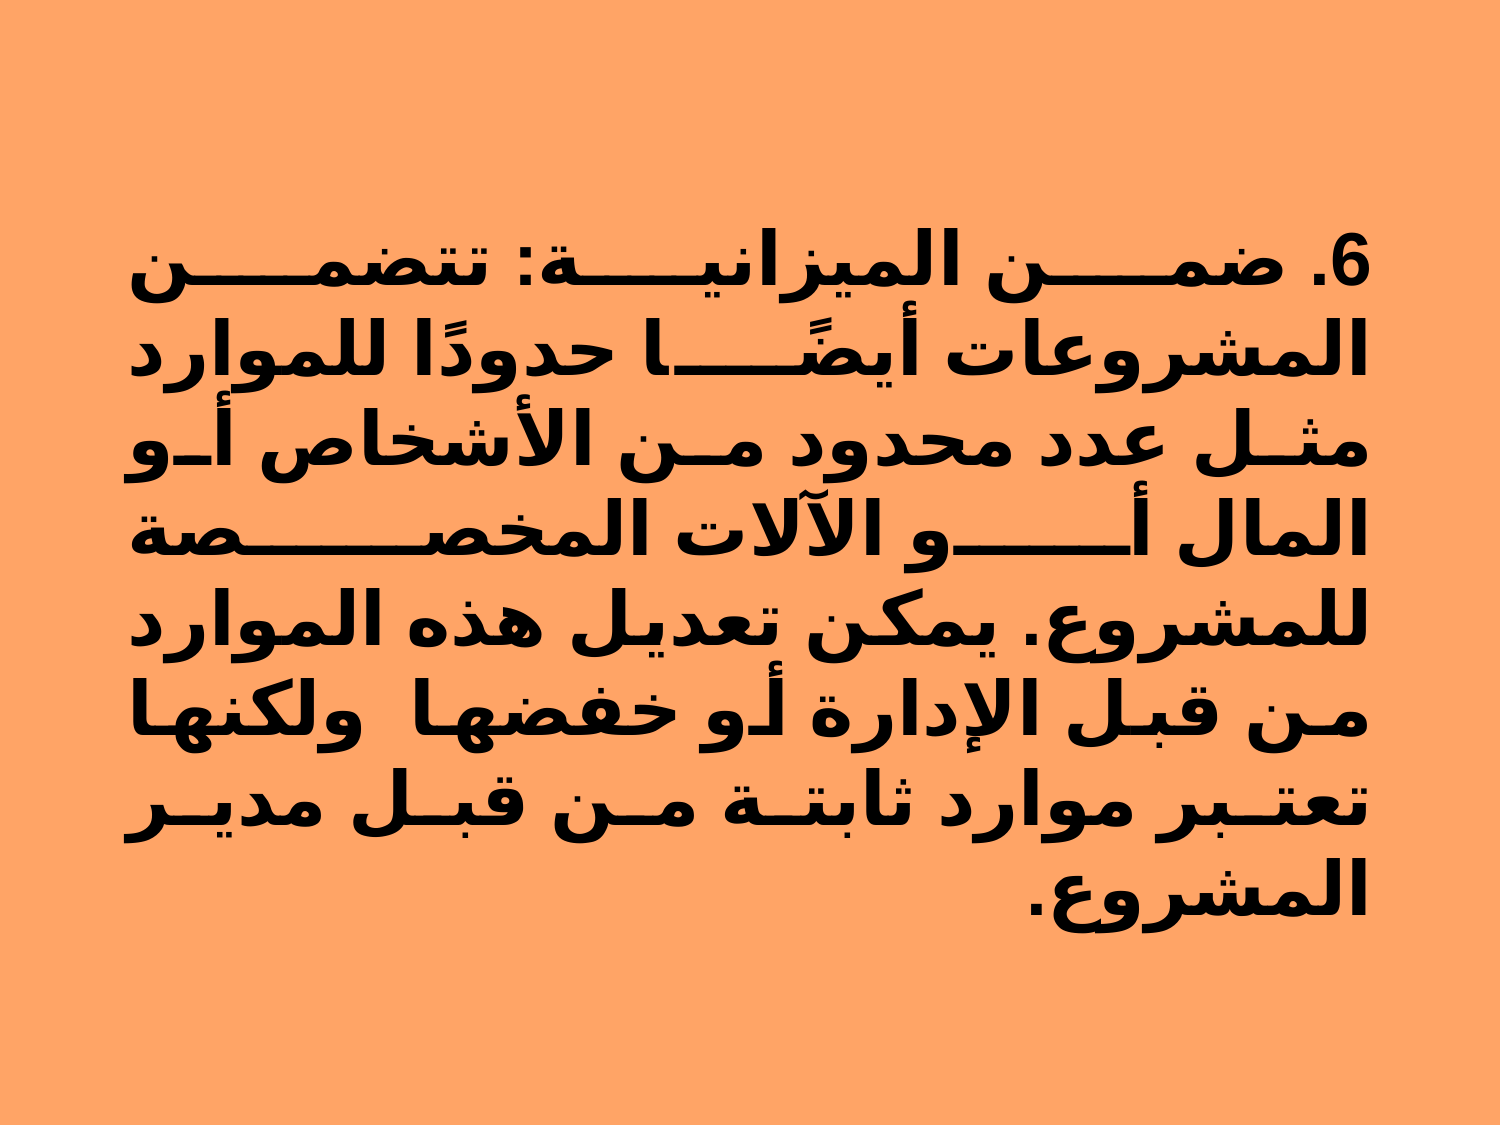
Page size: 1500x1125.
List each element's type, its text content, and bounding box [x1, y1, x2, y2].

title 6. ضمن الميزانية: تتضمن المشروعات أيضًا حدودًا للموارد مثل عدد محدود من الأشخاص أو المال أو الآلات المخصصة للمشروع. يمكن تعديل هذه الموارد من قبل الإدارة أو خفضها ولكنها تعتبر موارد ثابتة من قبل مدير المشروع. [112, 208, 1388, 1024]
